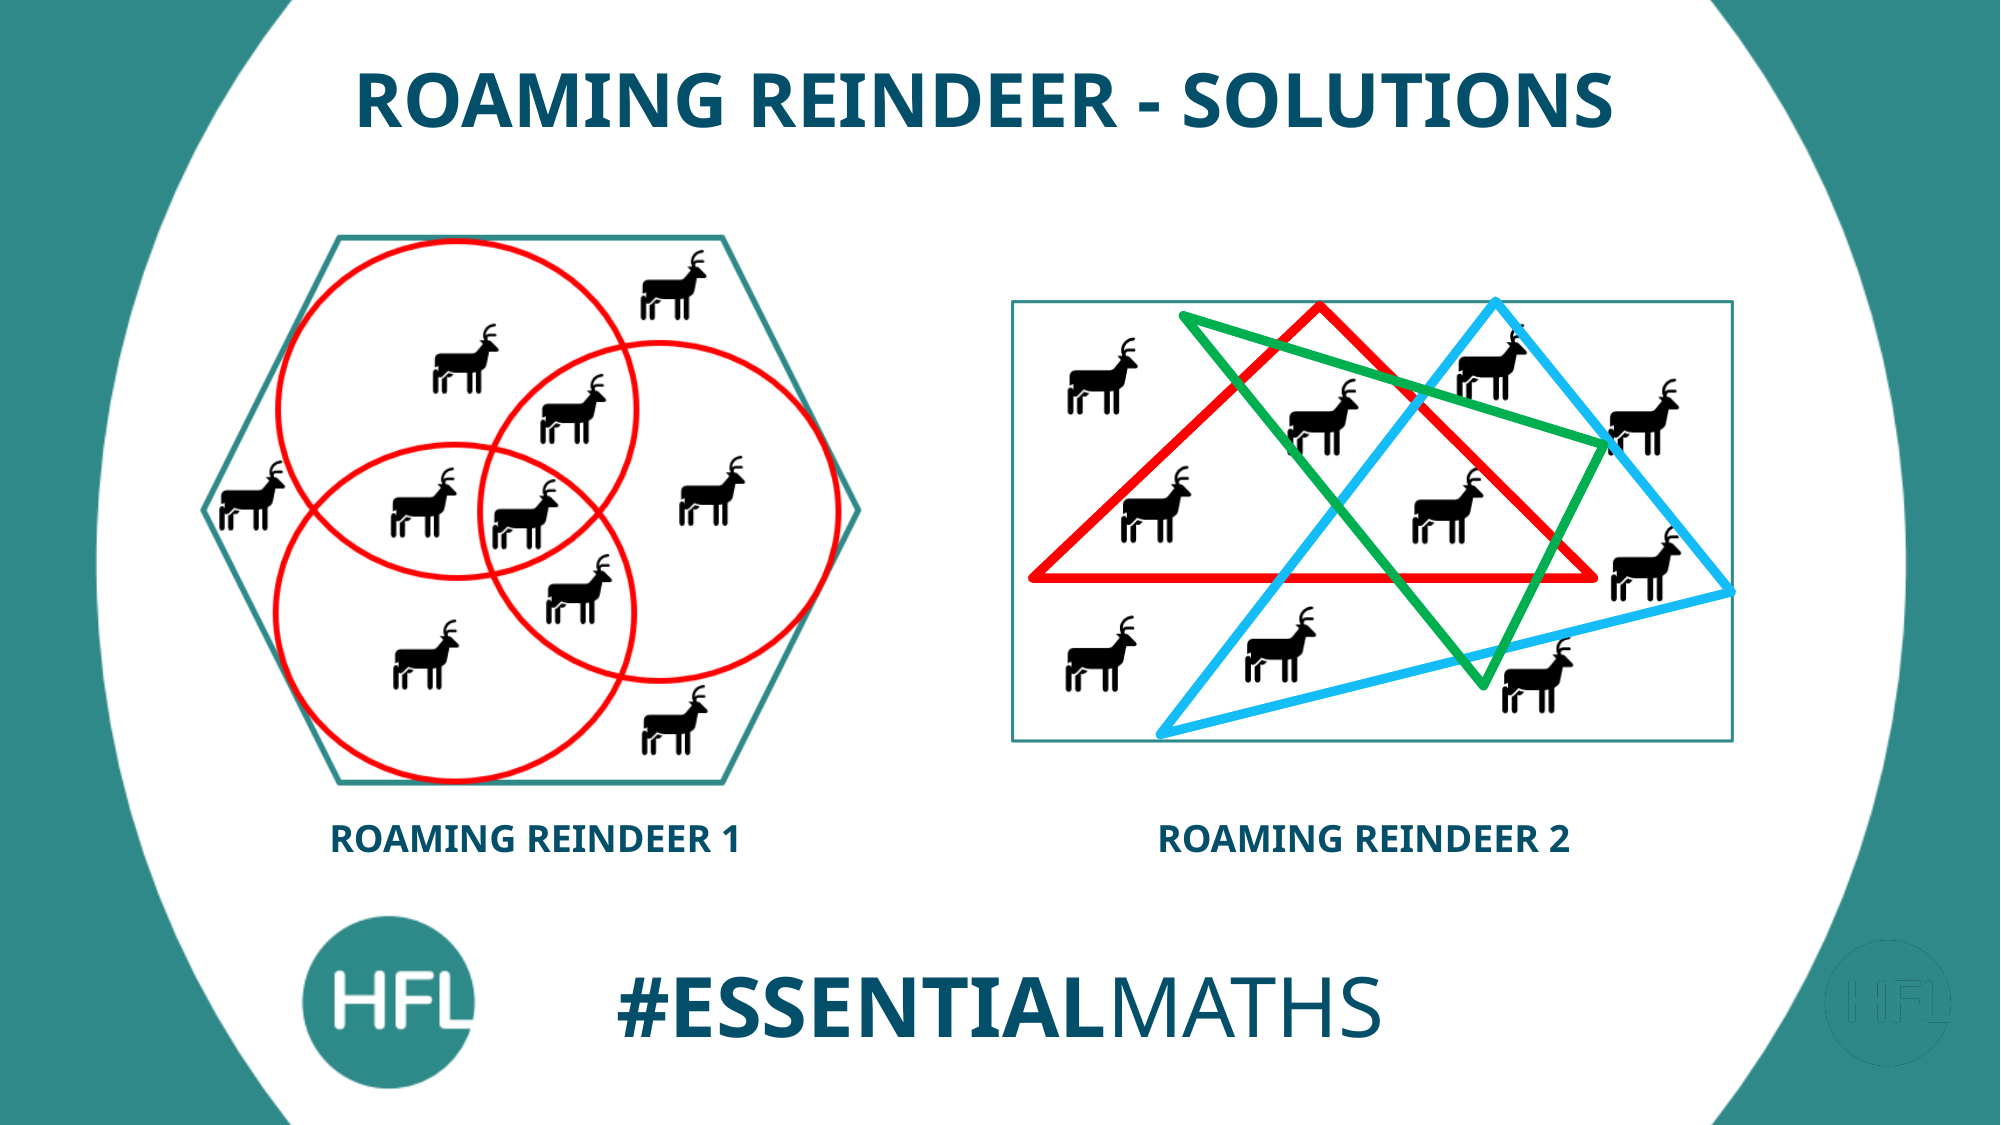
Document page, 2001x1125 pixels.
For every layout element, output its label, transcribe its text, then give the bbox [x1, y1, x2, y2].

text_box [1001, 295, 1752, 761]
text_box Roaming reindeer 1 Roaming reindeer 2 [310, 765, 1590, 955]
text_box ROAMING REINDEER - solutions [246, 2, 1724, 192]
picture [197, 229, 874, 795]
picture [1815, 934, 1959, 1074]
